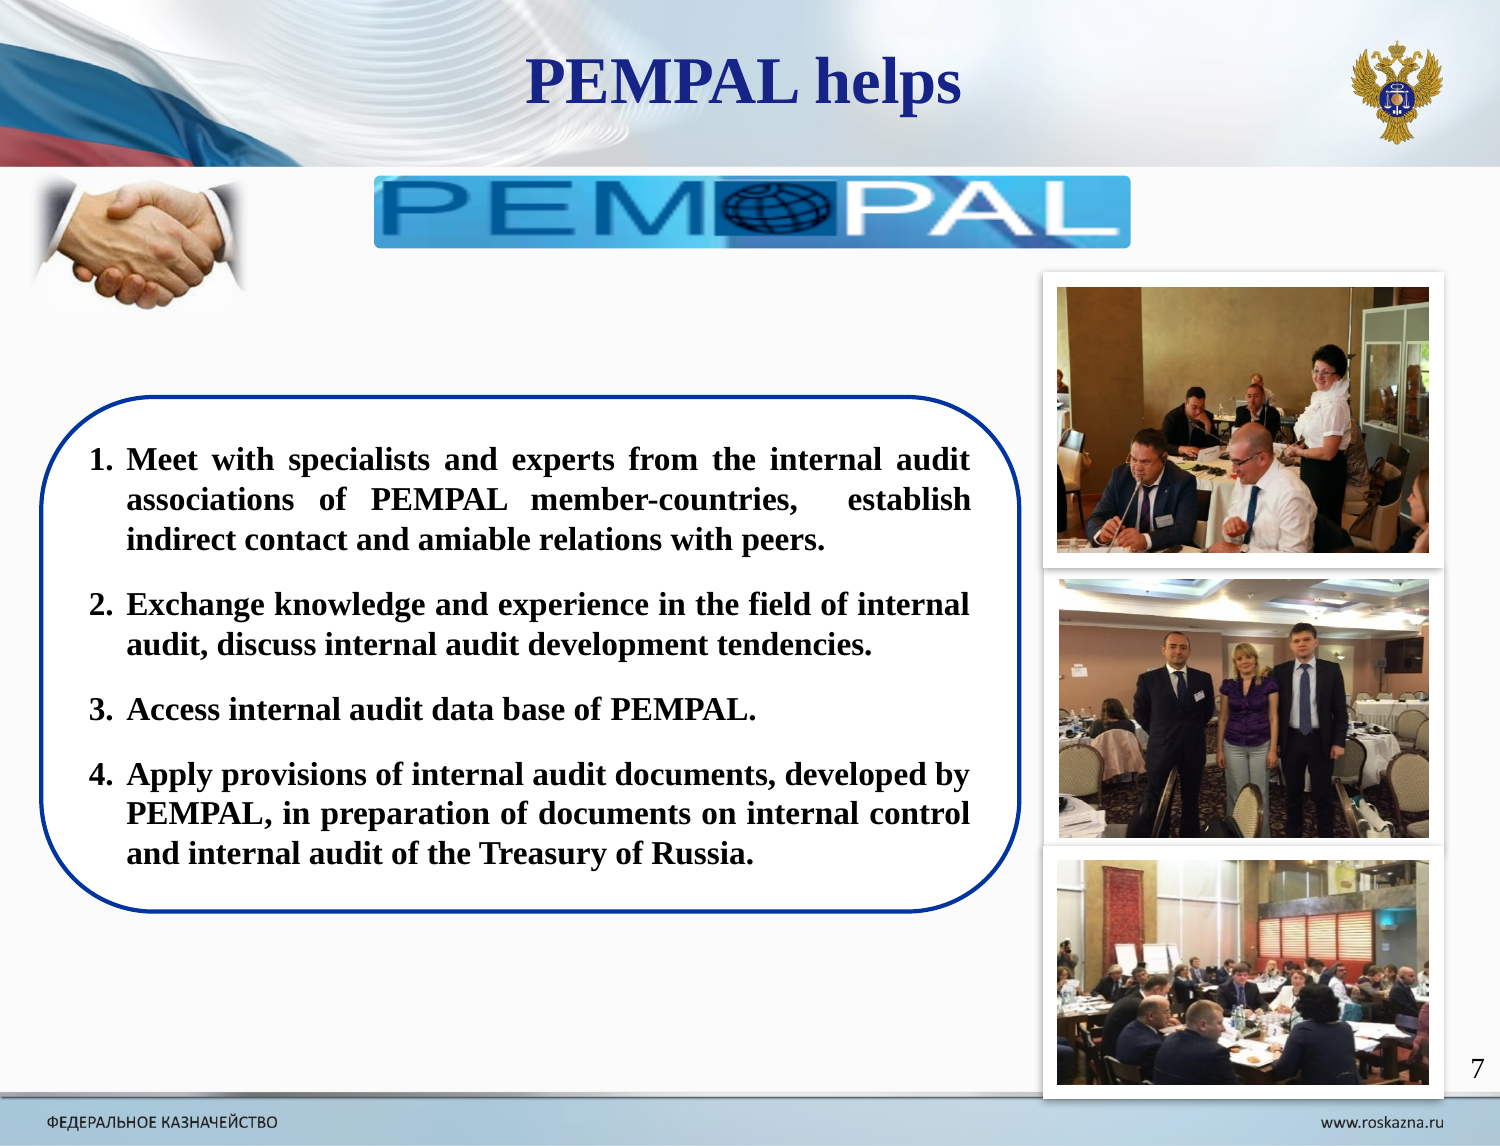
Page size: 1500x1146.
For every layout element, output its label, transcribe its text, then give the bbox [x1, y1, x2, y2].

picture [1056, 286, 1430, 554]
picture [1056, 859, 1430, 1085]
text_box Meet with specialists and experts from the internal audit associations of PEMPAL member-countries, establish indirect contact and amiable relations with peers. Exchange knowledge and experience in the field of internal audit, discuss internal audit development tendencies. Access internal audit data base of PEMPAL. Apply provisions of internal audit documents, developed by PEMPAL, in preparation of documents on internal control and internal audit of the Treasury of Russia. [39, 394, 1022, 914]
text_box 7 [1429, 1042, 1500, 1122]
picture [1058, 578, 1430, 839]
text_box PEMPAL helps [79, 29, 1426, 125]
picture [0, 0, 1500, 1146]
